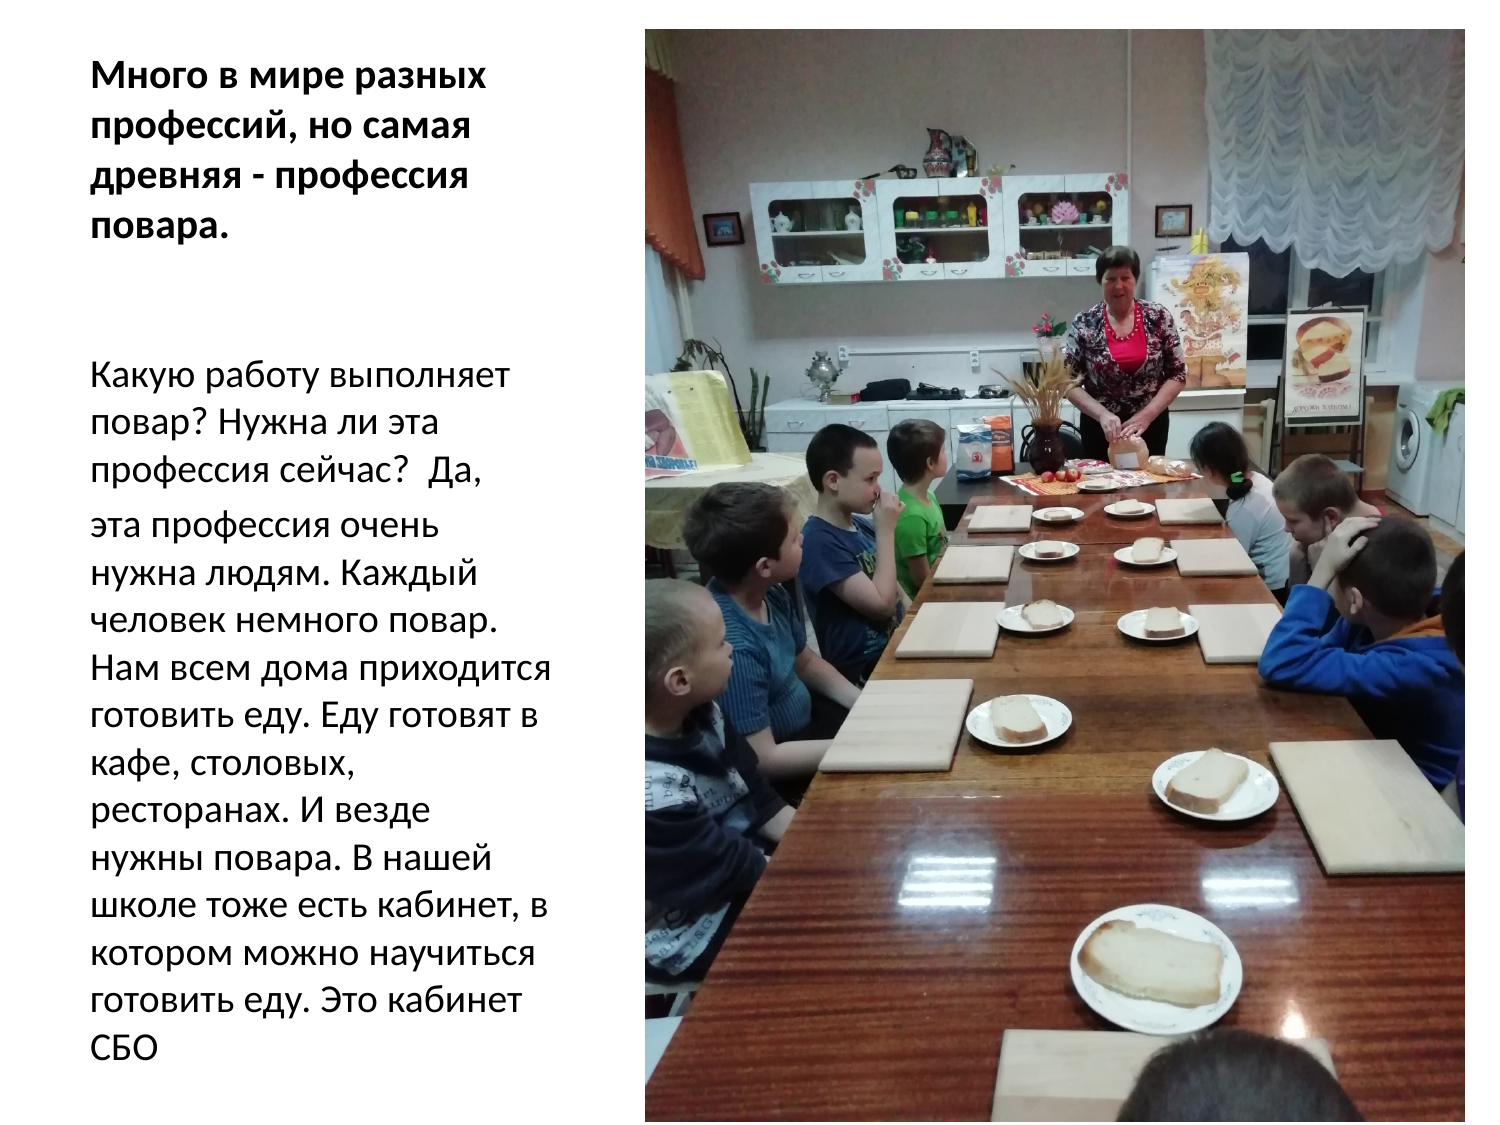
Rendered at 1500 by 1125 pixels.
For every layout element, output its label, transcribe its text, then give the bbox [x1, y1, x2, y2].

title Много в мире разных профессий, но самая древняя - профессия повара. [75, 0, 569, 305]
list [645, 28, 1466, 1122]
list Какую работу выполняет повар? Нужна ли эта профессия сейчас? Да, эта профессия очень нужна людям. Каждый человек немного повар. Нам всем дома приходится готовить еду. Еду готовят в кафе, столовых, ресторанах. И везде нужны повара. В нашей школе тоже есть кабинет, в котором можно научиться готовить еду. Это кабинет СБО [75, 339, 569, 1090]
